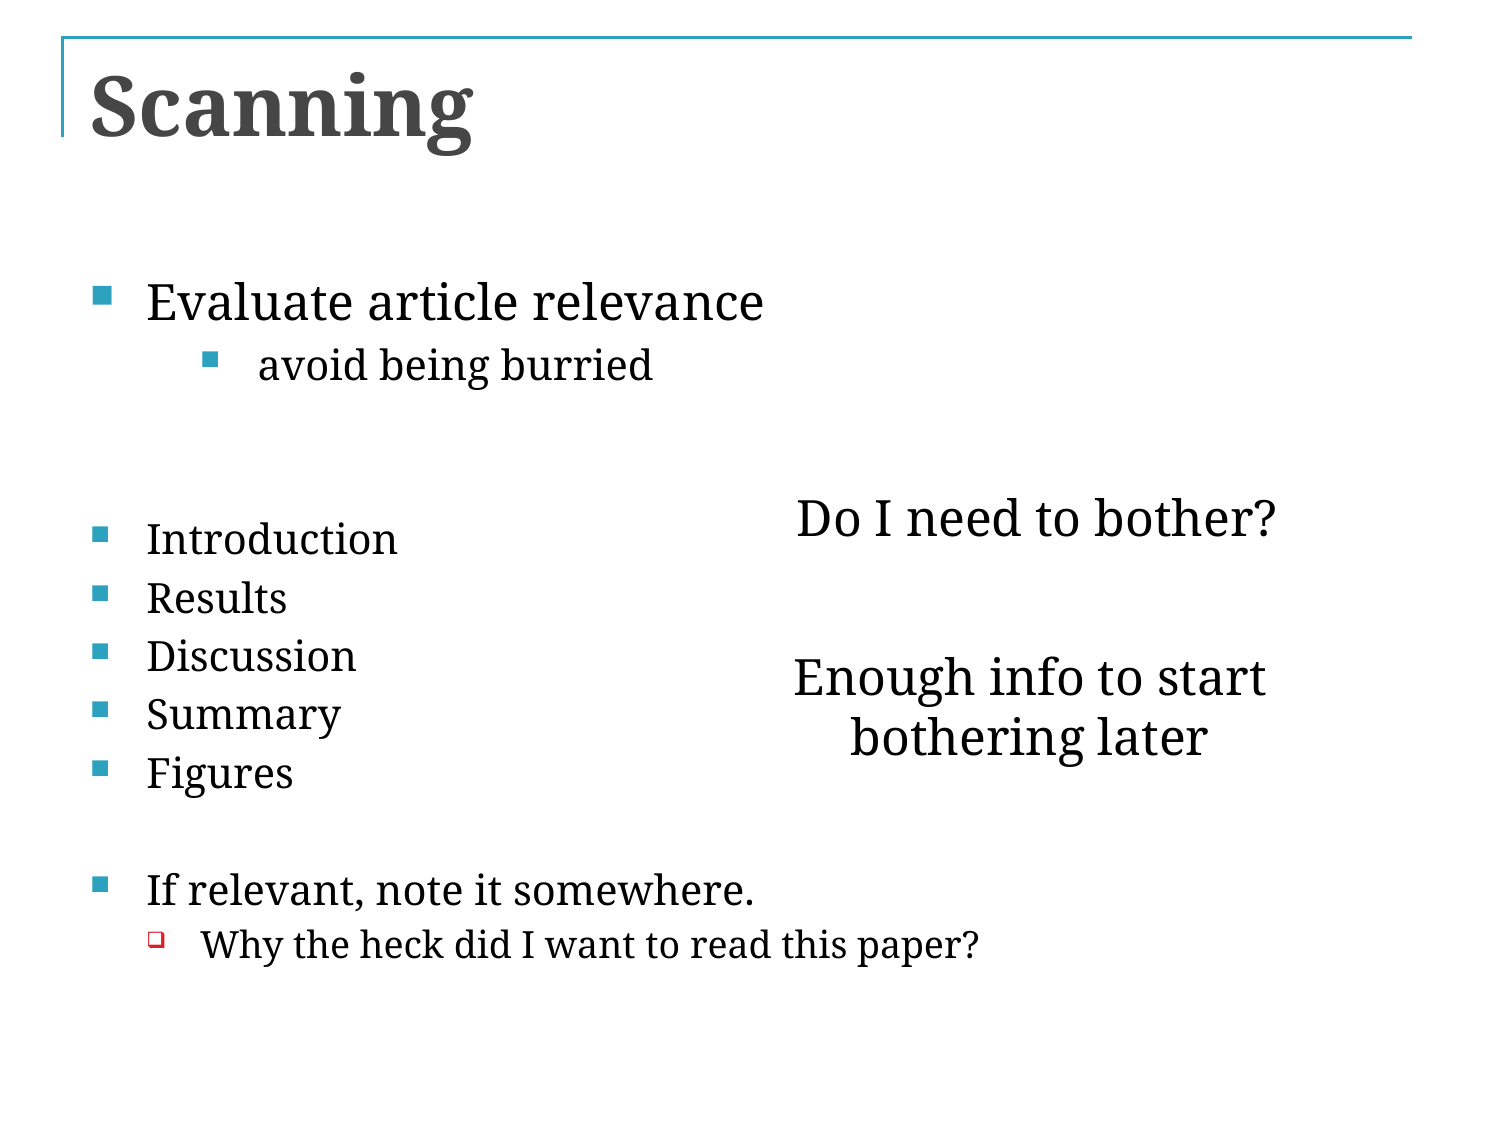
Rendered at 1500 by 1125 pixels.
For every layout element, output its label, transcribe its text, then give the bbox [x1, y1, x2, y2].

text_box Enough info to start bothering later [705, 637, 1356, 773]
list Evaluate article relevance avoid being burried Introduction Results Discussion Summary Figures If relevant, note it somewhere. Why the heck did I want to read this paper? [74, 262, 1426, 1006]
title Scanning [74, 45, 1426, 233]
text_box Do I need to bother? [753, 478, 1321, 554]
